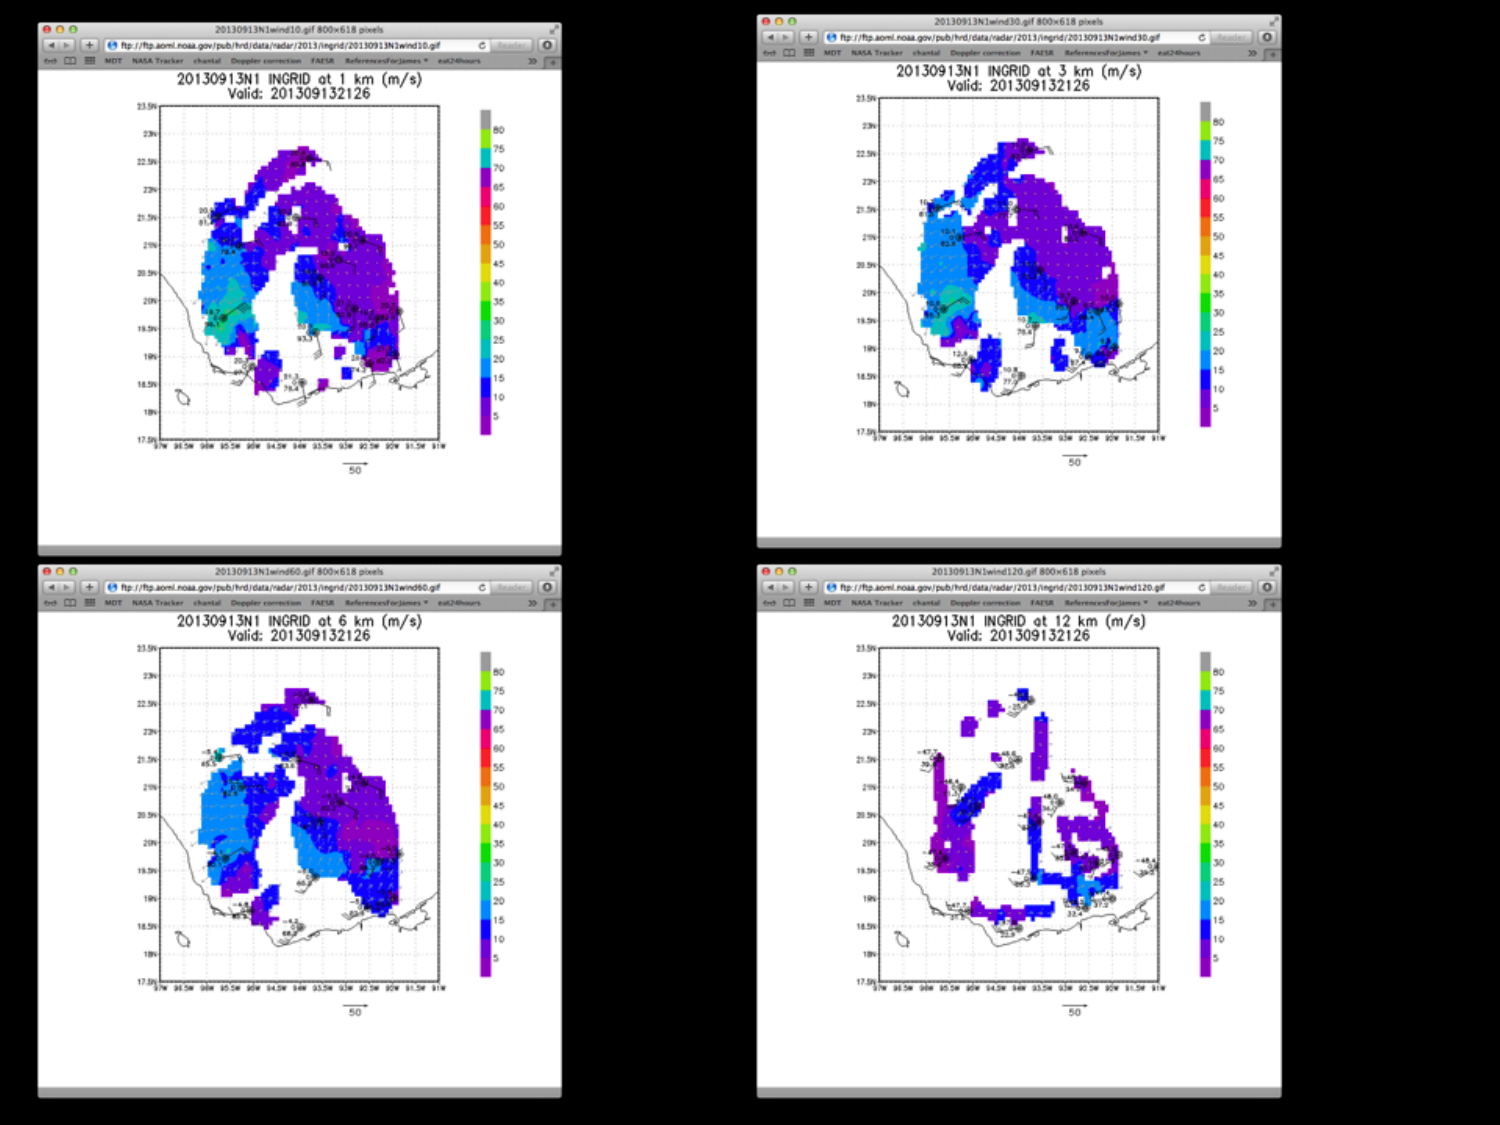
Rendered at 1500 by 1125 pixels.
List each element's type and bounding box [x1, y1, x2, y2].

picture [0, 0, 601, 1125]
picture [718, 0, 1320, 1125]
